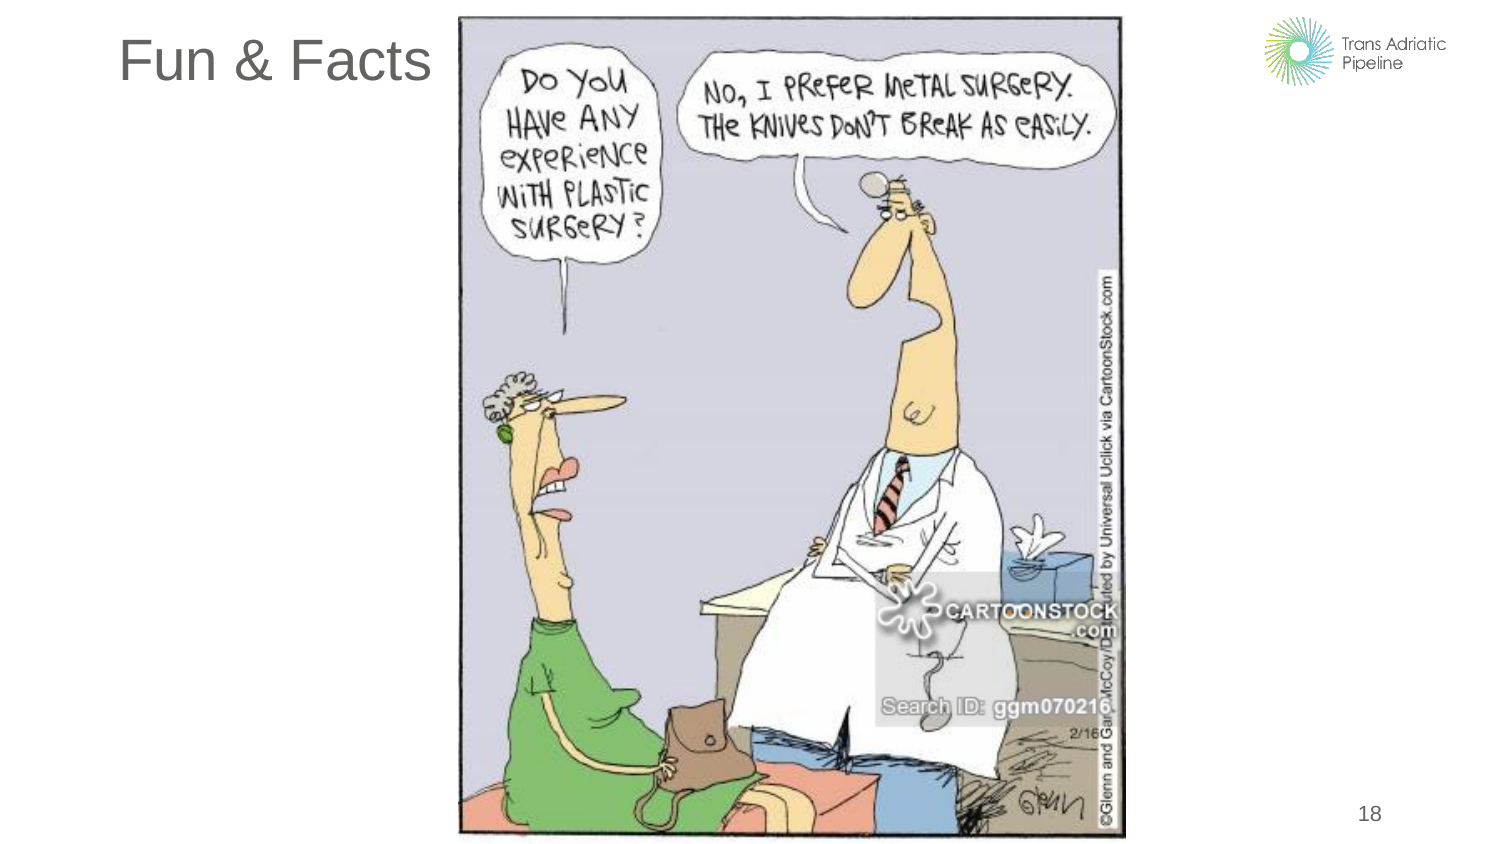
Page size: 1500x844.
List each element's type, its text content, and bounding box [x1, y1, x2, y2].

title Fun & Facts [118, 3, 1382, 111]
picture [1382, 16, 1446, 86]
slide_number 18 [1130, 799, 1382, 823]
picture [458, 15, 1126, 844]
